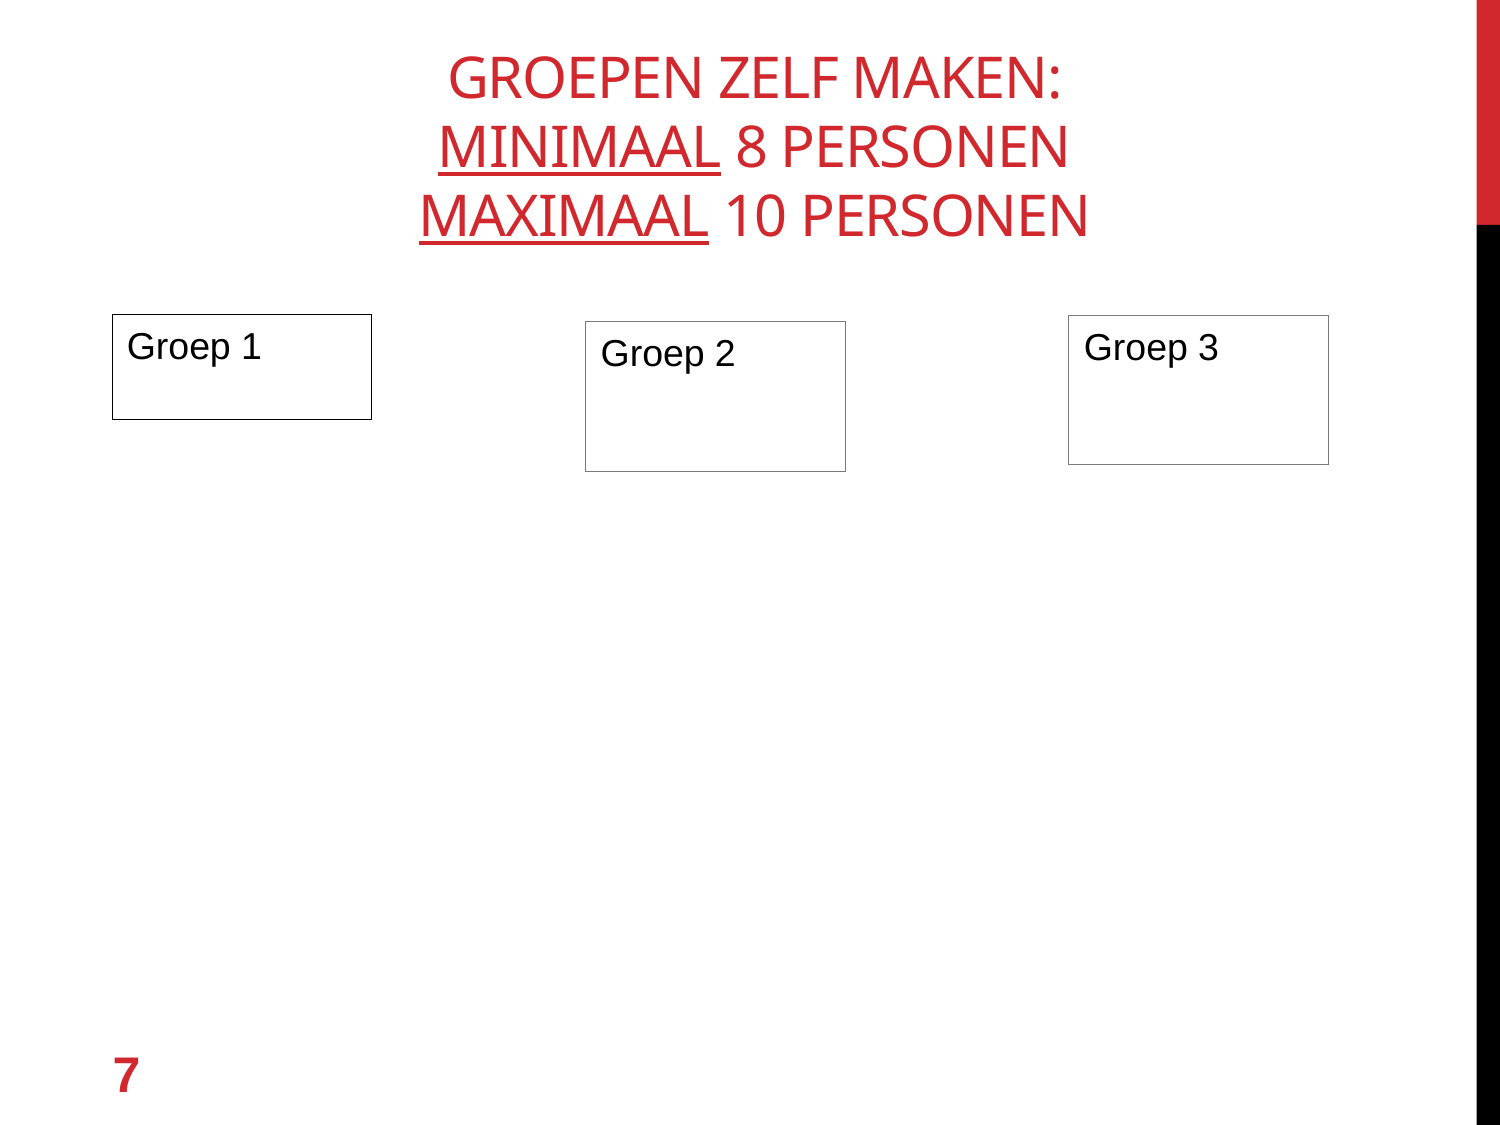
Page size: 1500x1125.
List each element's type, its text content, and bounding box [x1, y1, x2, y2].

slide_number 7 [112, 1058, 160, 1088]
text_box Groep 1 [112, 314, 372, 420]
text_box Groep 3 [1068, 315, 1329, 465]
title Groepen zelf maken: minimaal 8 personen maximaal 10 personen [53, 30, 1471, 256]
text_box Groep 2 [585, 321, 846, 472]
